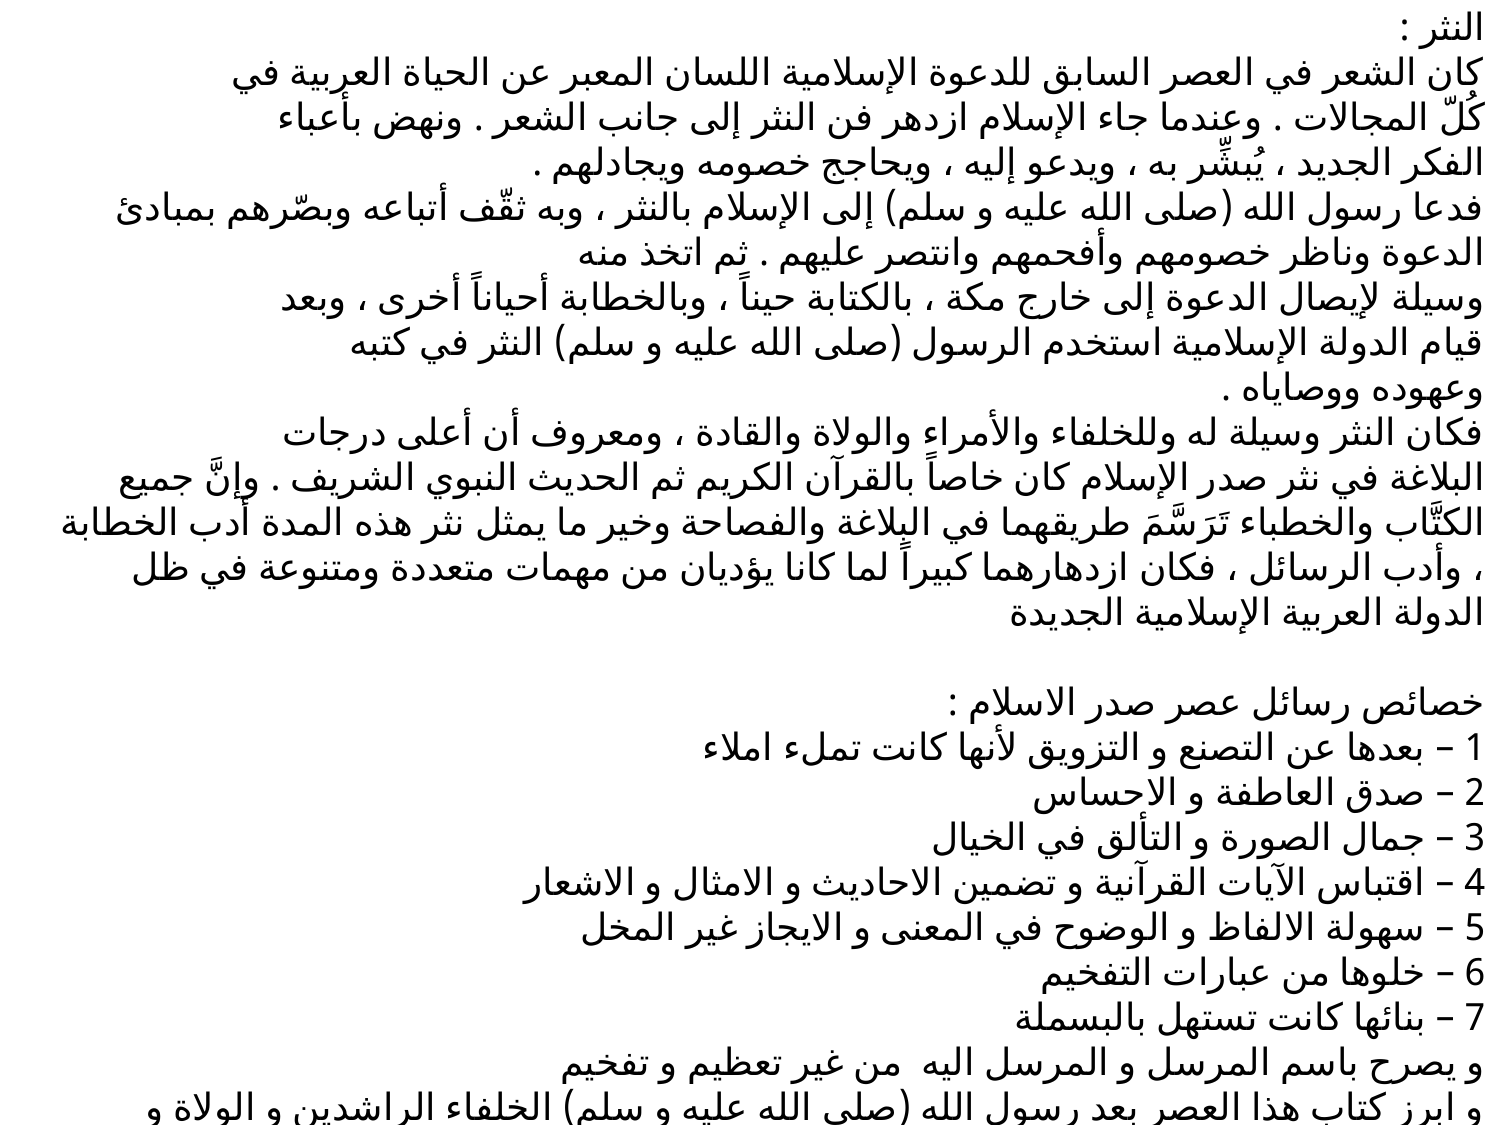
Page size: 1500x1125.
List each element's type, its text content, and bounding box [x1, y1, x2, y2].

text_box النثر : كان الشعر في العصر السابق للدعوة الإسلامية اللسان المعبر عن الحياة العربية في كُلّ المجالات . وعندما جاء الإسلام ازدهر فن النثر إلى جانب الشعر . ونهض بأعباء الفكر الجديد ، يُبشِّر به ، ويدعو إليه ، ويحاجج خصومه ويجادلهم . فدعا رسول الله (صلى الله عليه و سلم) إلى الإسلام بالنثر ، وبه ثقّف أتباعه وبصّرهم بمبادئ الدعوة وناظر خصومهم وأفحمهم وانتصر عليهم . ثم اتخذ منه وسيلة لإيصال الدعوة إلى خارج مكة ، بالكتابة حيناً ، وبالخطابة أحياناً أخرى ، وبعد قيام الدولة الإسلامية استخدم الرسول (صلى الله عليه و سلم) النثر في كتبه وعهوده ووصاياه . فكان النثر وسيلة له وللخلفاء والأمراء والولاة والقادة ، ومعروف أن أعلى درجات البلاغة في نثر صدر الإسلام كان خاصاً بالقرآن الكريم ثم الحديث النبوي الشريف . وإنَّ جميع الكتَّاب والخطباء تَرَسَّمَ طريقهما في البلاغة والفصاحة وخير ما يمثل نثر هذه المدة أدب الخطابة ، وأدب الرسائل ، فكان ازدهارهما كبيراً لما كانا يؤديان من مهمات متعددة ومتنوعة في ظل الدولة العربية الإسلامية الجديدة خصائص رسائل عصر صدر الاسلام : 1 – بعدها عن التصنع و التزويق لأنها كانت تملء املاء 2 – صدق العاطفة و الاحساس 3 – جمال الصورة و التألق في الخيال 4 – اقتباس الآيات القرآنية و تضمين الاحاديث و الامثال و الاشعار 5 – سهولة الالفاظ و الوضوح في المعنى و الايجاز غير المخل 6 – خلوها من عبارات التفخيم 7 – بنائها كانت تستهل بالبسملة و يصرح باسم المرسل و المرسل اليه من غير تعظيم و تفخيم و ابرز كتاب هذا العصر بعد رسول الله (صلى الله عليه و سلم) الخلفاء الراشدين و الولاة و القواد كعمرو بن العاص و ابي عبيدة الجراح . [41, 0, 1500, 1125]
